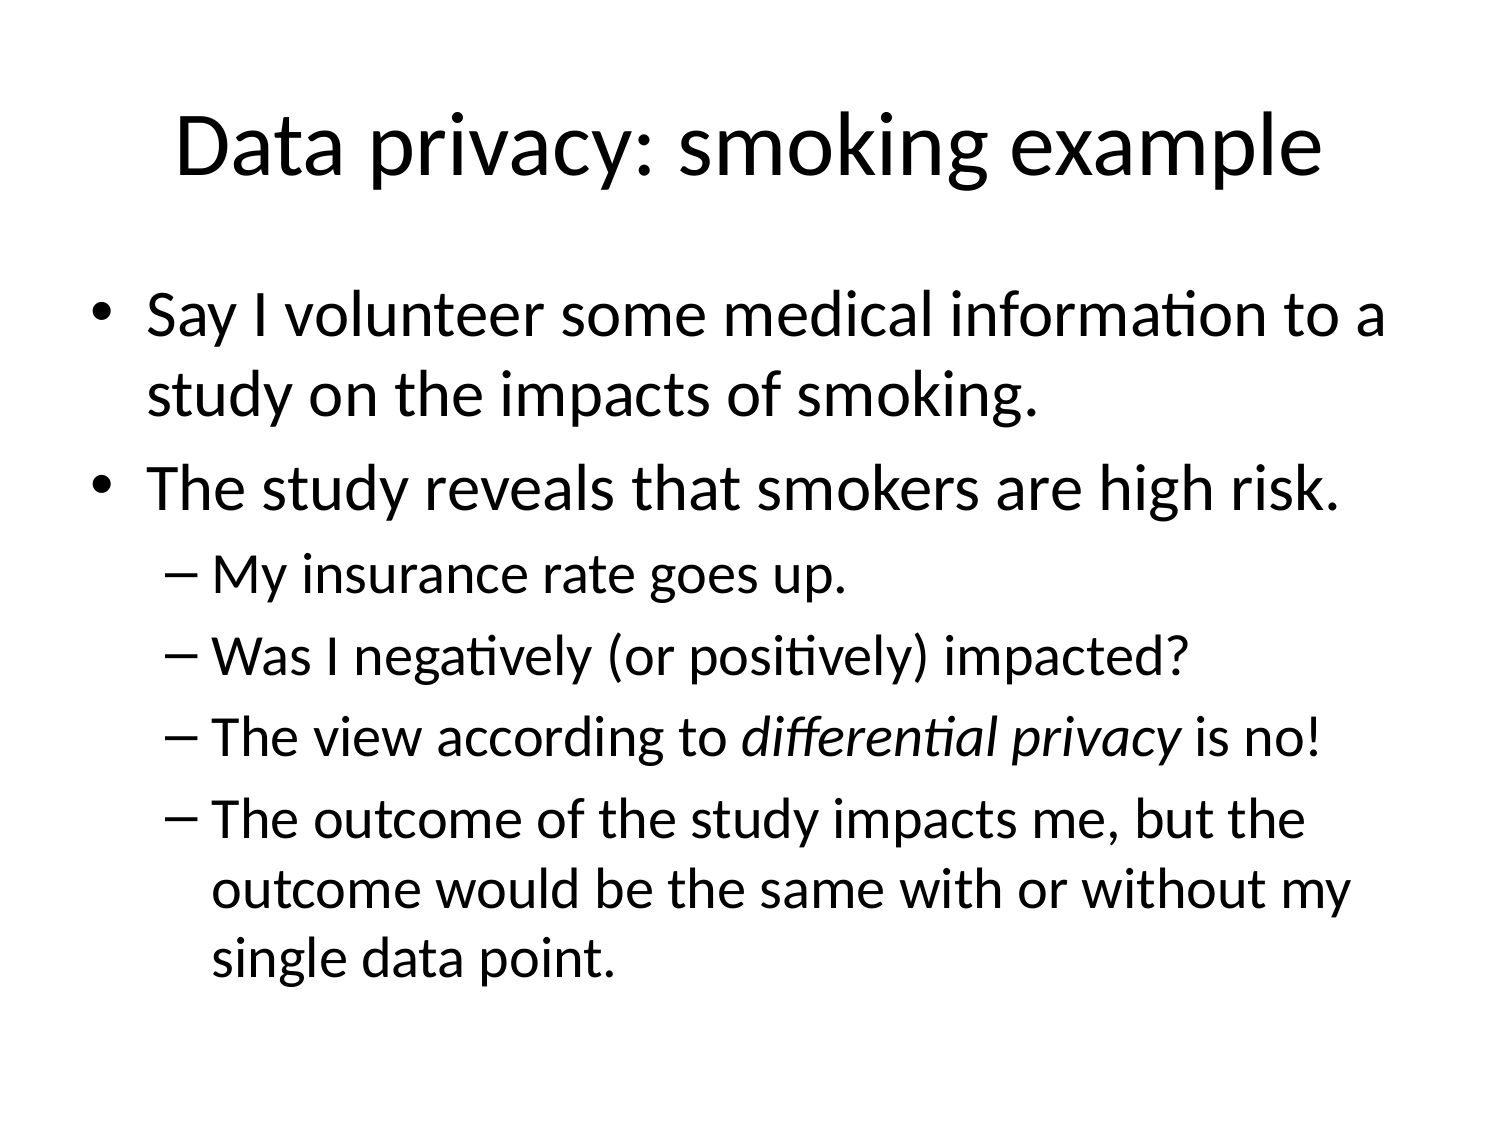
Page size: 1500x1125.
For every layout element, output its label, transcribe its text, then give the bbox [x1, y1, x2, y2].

list Say I volunteer some medical information to a study on the impacts of smoking. The study reveals that smokers are high risk. My insurance rate goes up. Was I negatively (or positively) impacted? The view according to differential privacy is no! The outcome of the study impacts me, but the outcome would be the same with or without my single data point. [75, 262, 1425, 1005]
title Data privacy: smoking example [75, 45, 1425, 233]
